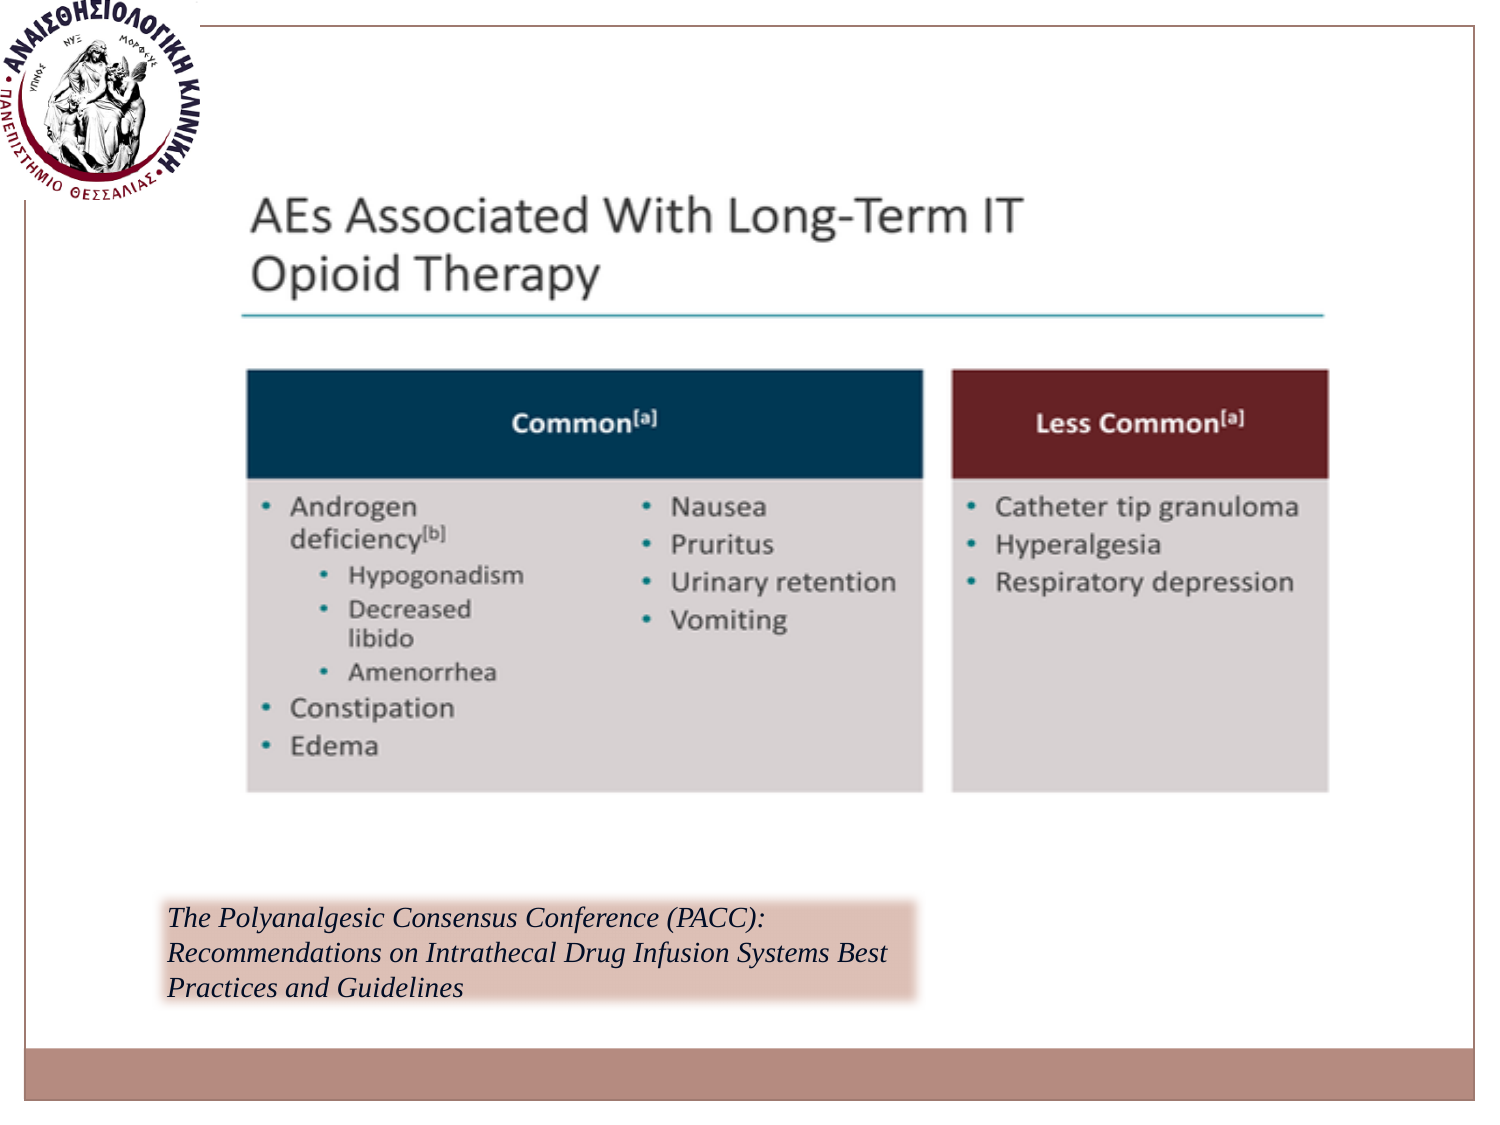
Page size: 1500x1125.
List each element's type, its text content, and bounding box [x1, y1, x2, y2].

picture [0, 0, 1360, 973]
text_box The Polyanalgesic Consensus Conference (PACC): Recommendations on Intrathecal Drug Infusion Systems Best Practices and Guidelines [171, 909, 908, 994]
